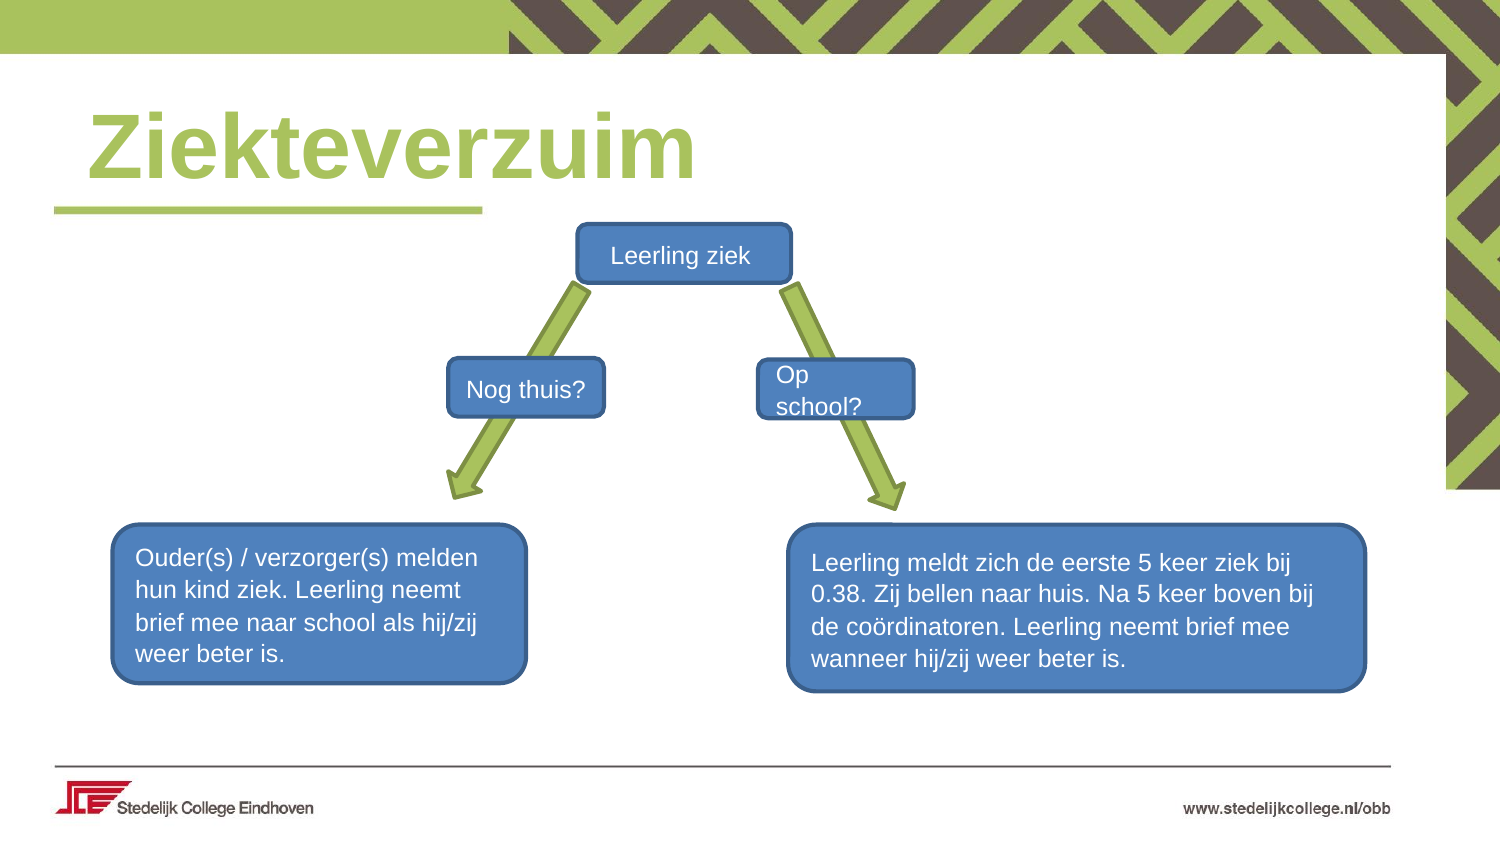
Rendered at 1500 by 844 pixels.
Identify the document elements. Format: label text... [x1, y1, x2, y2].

picture [0, 0, 1500, 844]
text_box [446, 419, 516, 500]
text_box [526, 280, 592, 355]
text_box [778, 281, 836, 357]
text_box Ouder(s) / verzorger(s) melden hun kind ziek. Leerling neemt brief mee naar school als hij/zij weer beter is. [110, 522, 529, 686]
text_box Nog thuis? [446, 355, 607, 419]
text_box Leerling meldt zich de eerste 5 keer ziek bij 0.38. Zij bellen naar huis. Na 5 keer boven bij de coördinatoren. Leerling neemt brief mee wanneer hij/zij weer beter is. [786, 522, 1368, 694]
text_box [840, 421, 906, 511]
text_box Op school? [755, 357, 916, 421]
text_box Leerling ziek [575, 221, 794, 285]
list Ziekteverzuim [34, 79, 1405, 203]
